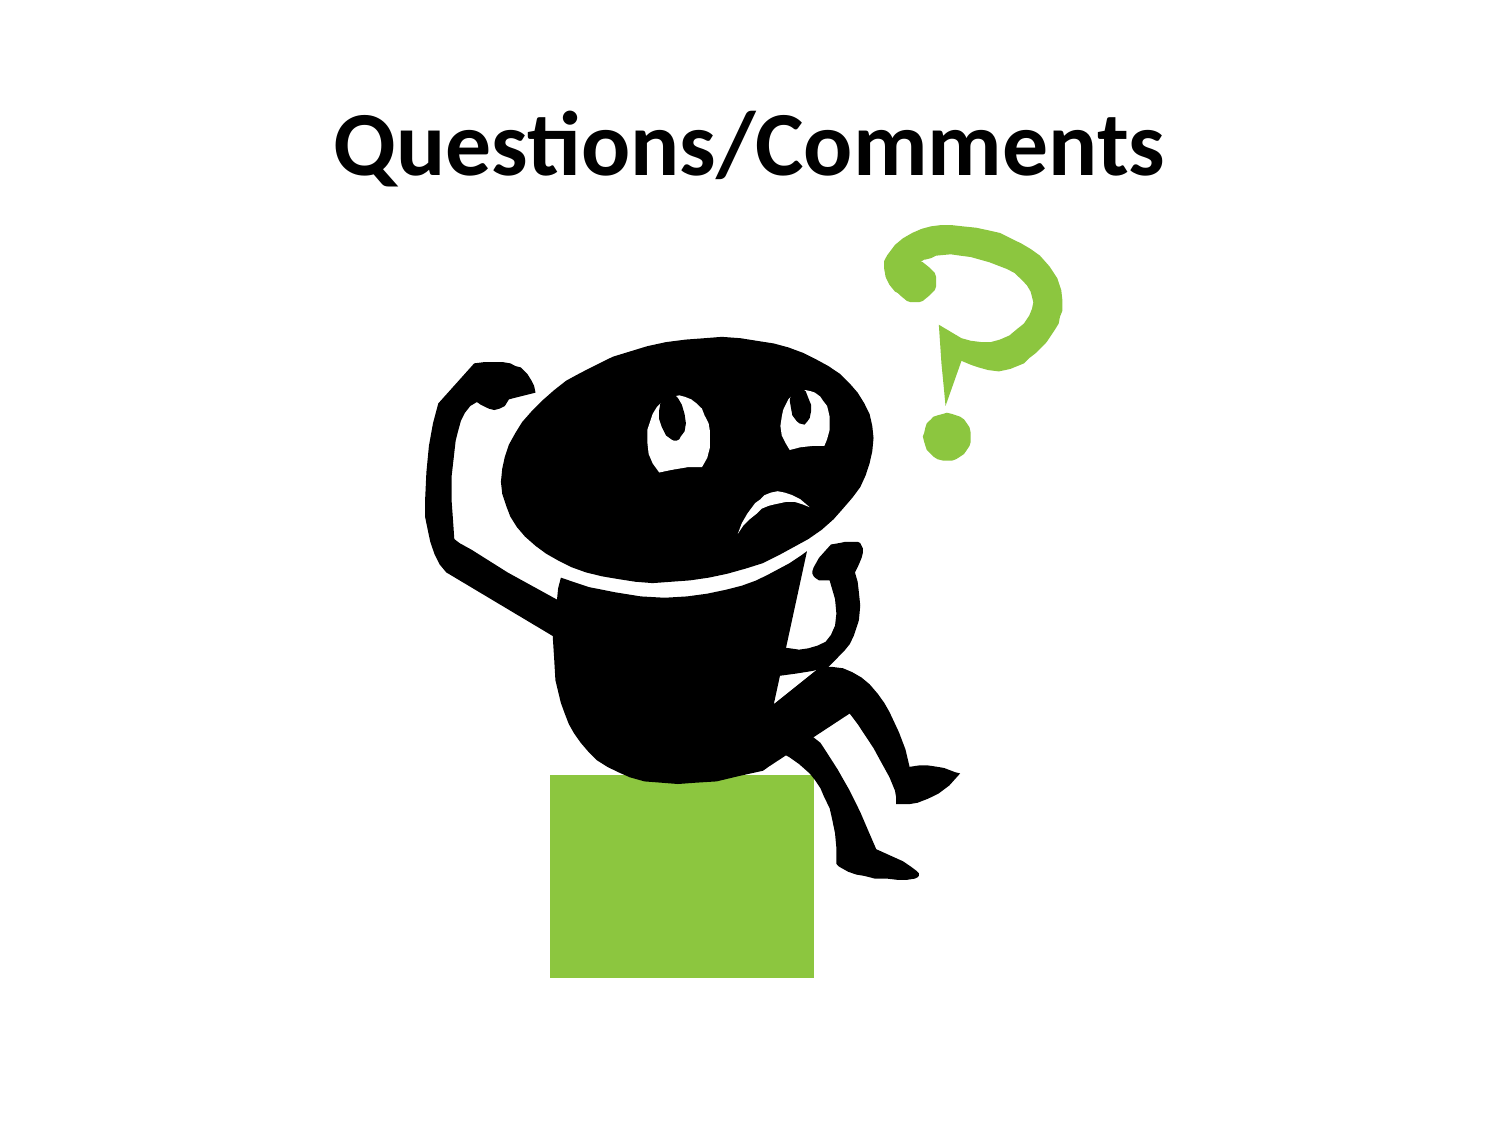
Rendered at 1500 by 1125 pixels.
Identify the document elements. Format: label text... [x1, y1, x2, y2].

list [424, 224, 1063, 979]
title Questions/Comments [75, 45, 1425, 233]
